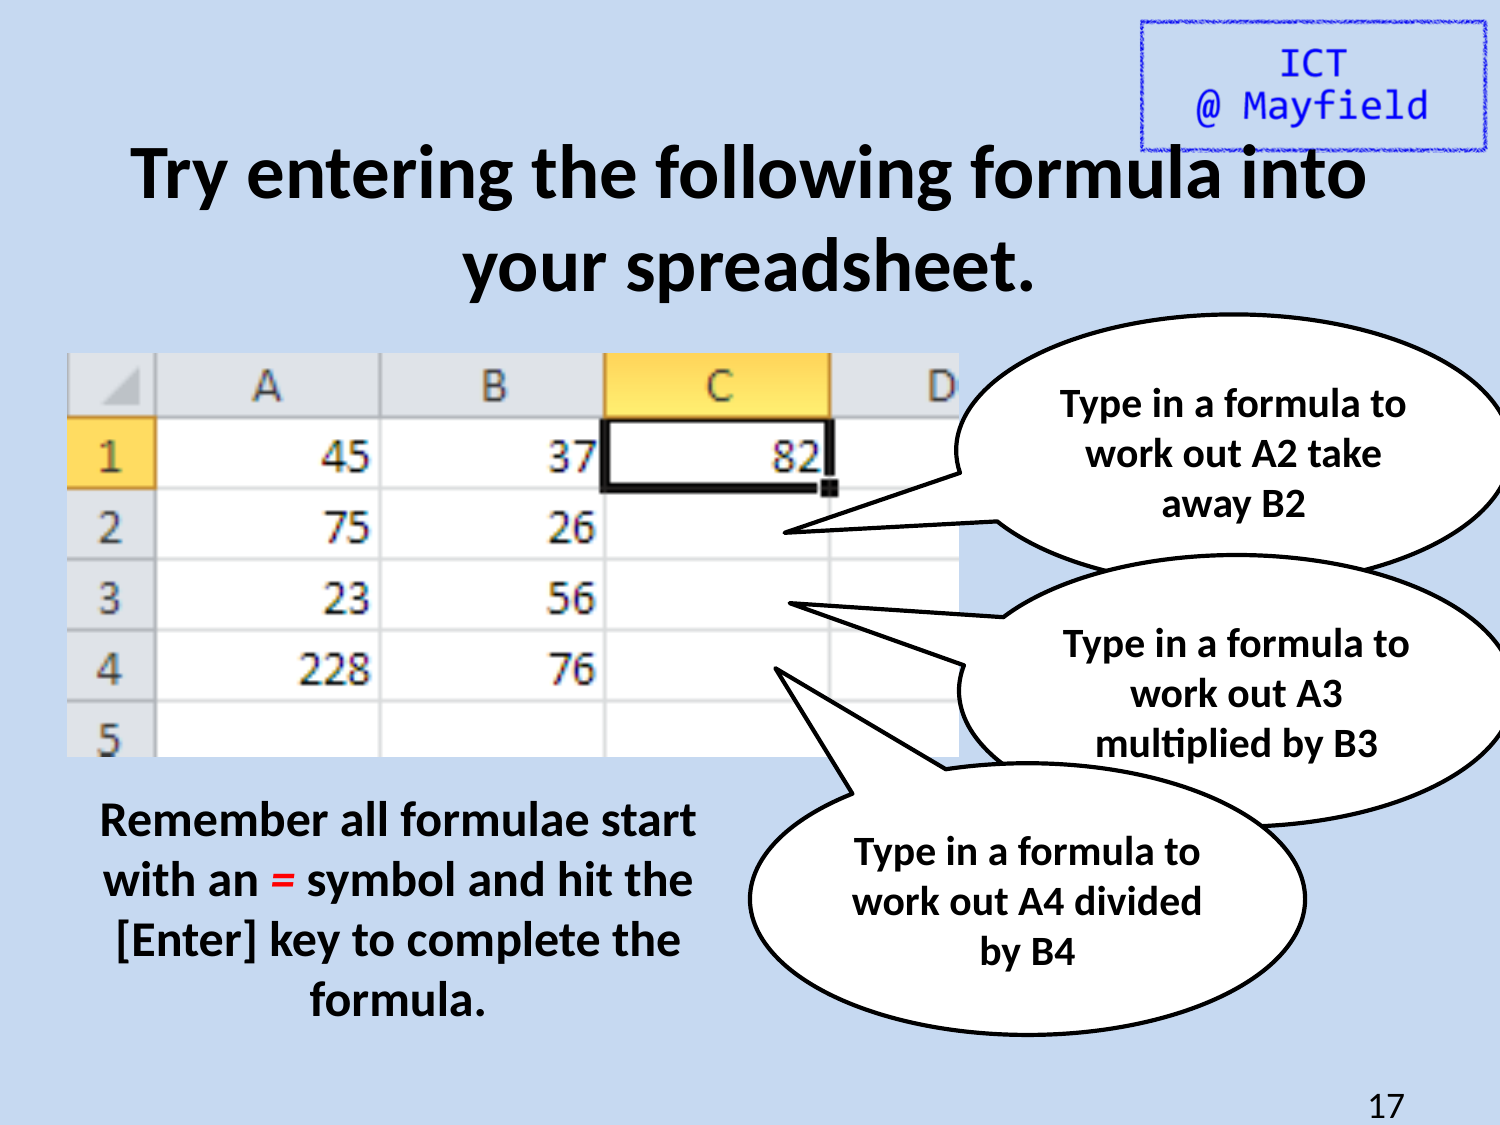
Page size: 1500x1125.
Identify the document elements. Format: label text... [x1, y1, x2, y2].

slide_number 17 [1352, 1074, 1465, 1125]
picture [1139, 19, 1488, 153]
text_box Type in a formula to work out A2 take away B2 [965, 312, 1500, 571]
title Try entering the following formula into your spreadsheet. [75, 113, 1425, 315]
text_box Type in a formula to work out A4 divided by B4 [747, 761, 1308, 1038]
text_box Remember all formulae start with an = symbol and hit the [Enter] key to complete the formula. [67, 779, 730, 1035]
picture [67, 353, 960, 757]
text_box Type in a formula to work out A3 multiplied by B3 [965, 552, 1500, 828]
